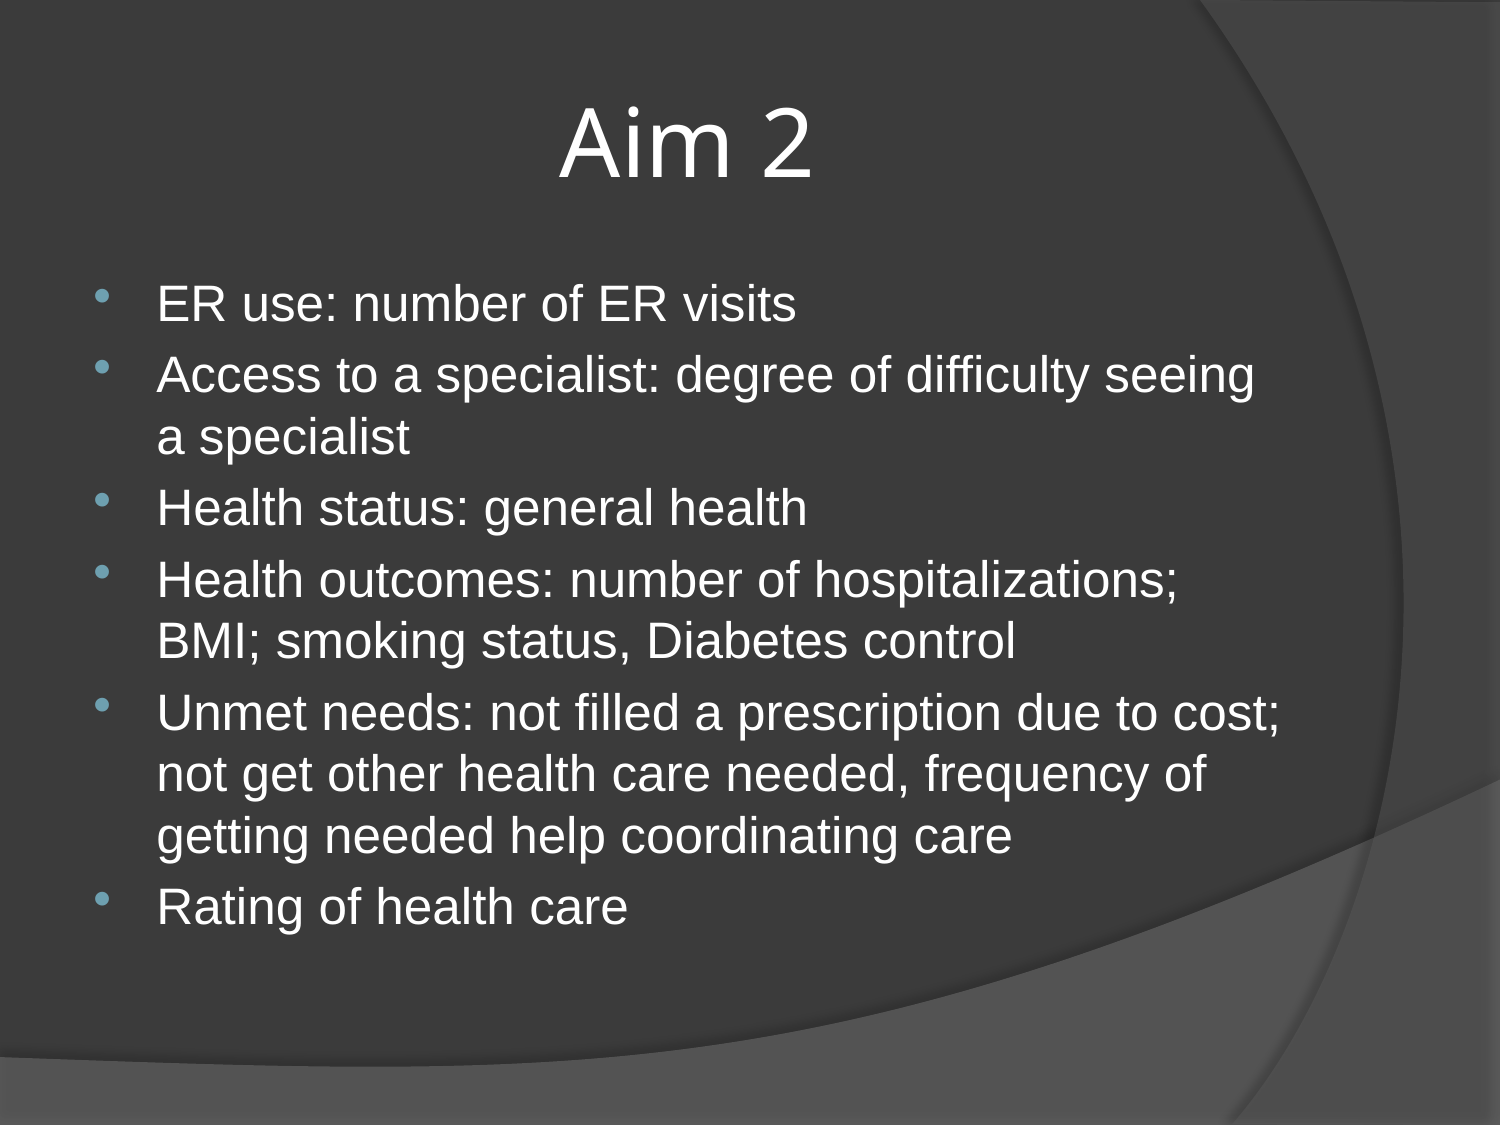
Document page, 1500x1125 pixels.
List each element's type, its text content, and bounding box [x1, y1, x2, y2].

title Aim 2 [75, 45, 1300, 233]
list ER use: number of ER visits Access to a specialist: degree of difficulty seeing a specialist Health status: general health Health outcomes: number of hospitalizations; BMI; smoking status, Diabetes control Unmet needs: not filled a prescription due to cost; not get other health care needed, frequency of getting needed help coordinating care Rating of health care [75, 262, 1300, 1005]
